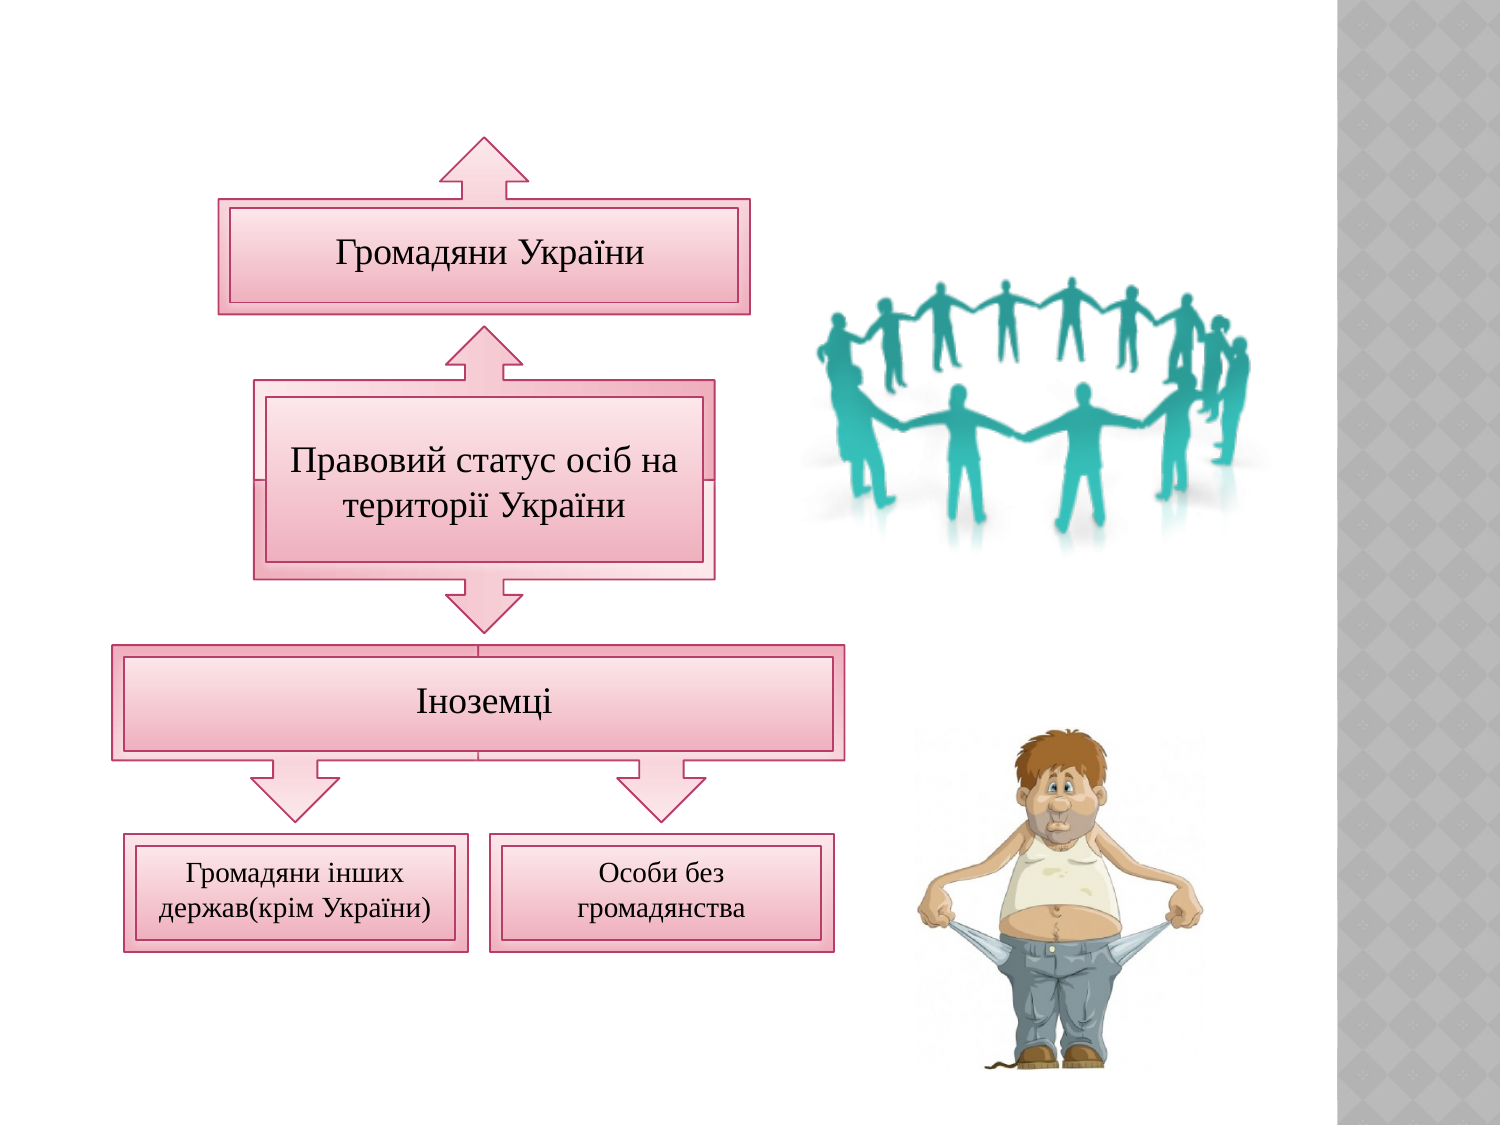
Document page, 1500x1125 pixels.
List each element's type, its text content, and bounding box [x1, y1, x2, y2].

text_box [111, 644, 476, 824]
text_box Громадяни України [230, 219, 750, 280]
text_box [229, 207, 739, 303]
text_box [477, 644, 846, 824]
picture [914, 727, 1205, 1071]
text_box [123, 656, 834, 752]
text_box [253, 325, 715, 634]
text_box [501, 845, 822, 941]
text_box [135, 931, 456, 941]
text_box Особи без громадянства [513, 845, 810, 931]
picture [773, 231, 1306, 604]
text_box [217, 136, 751, 316]
text_box [489, 833, 835, 953]
text_box Громадяни інших держав(крім України) [123, 845, 467, 931]
text_box [123, 833, 469, 953]
text_box Іноземці [218, 668, 750, 729]
